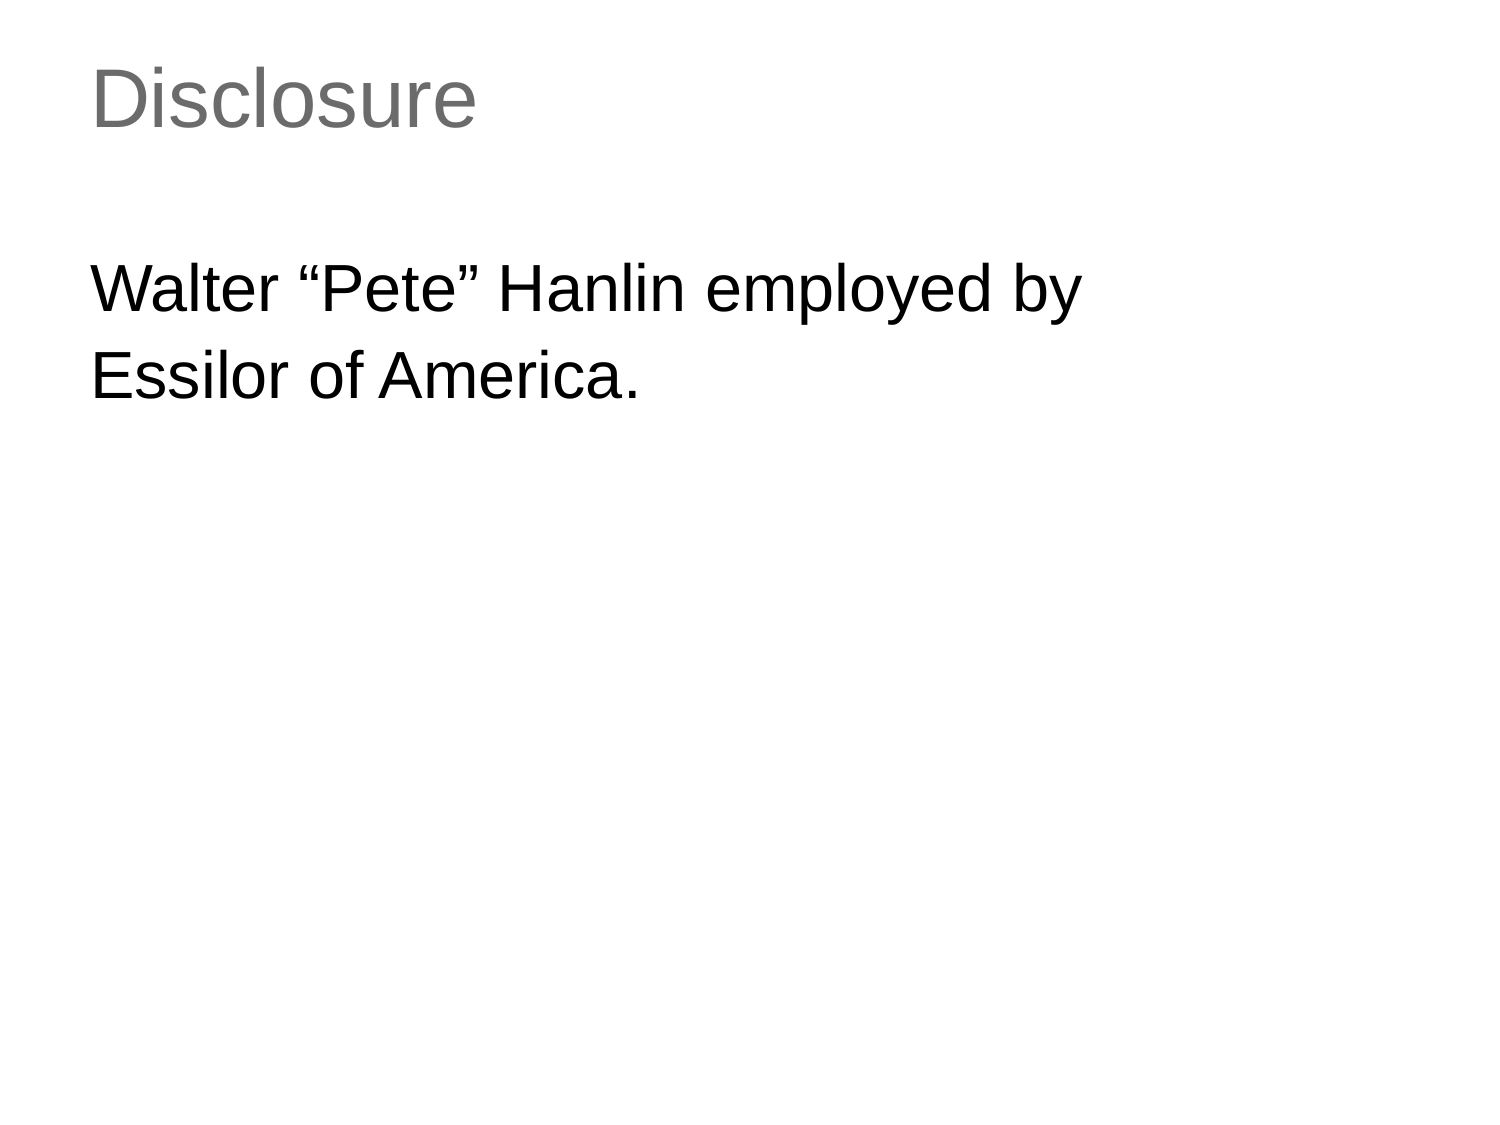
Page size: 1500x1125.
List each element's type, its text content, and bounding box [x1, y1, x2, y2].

title Disclosure [74, 0, 1500, 188]
list Walter “Pete” Hanlin employed by Essilor of America. [74, 237, 1500, 981]
